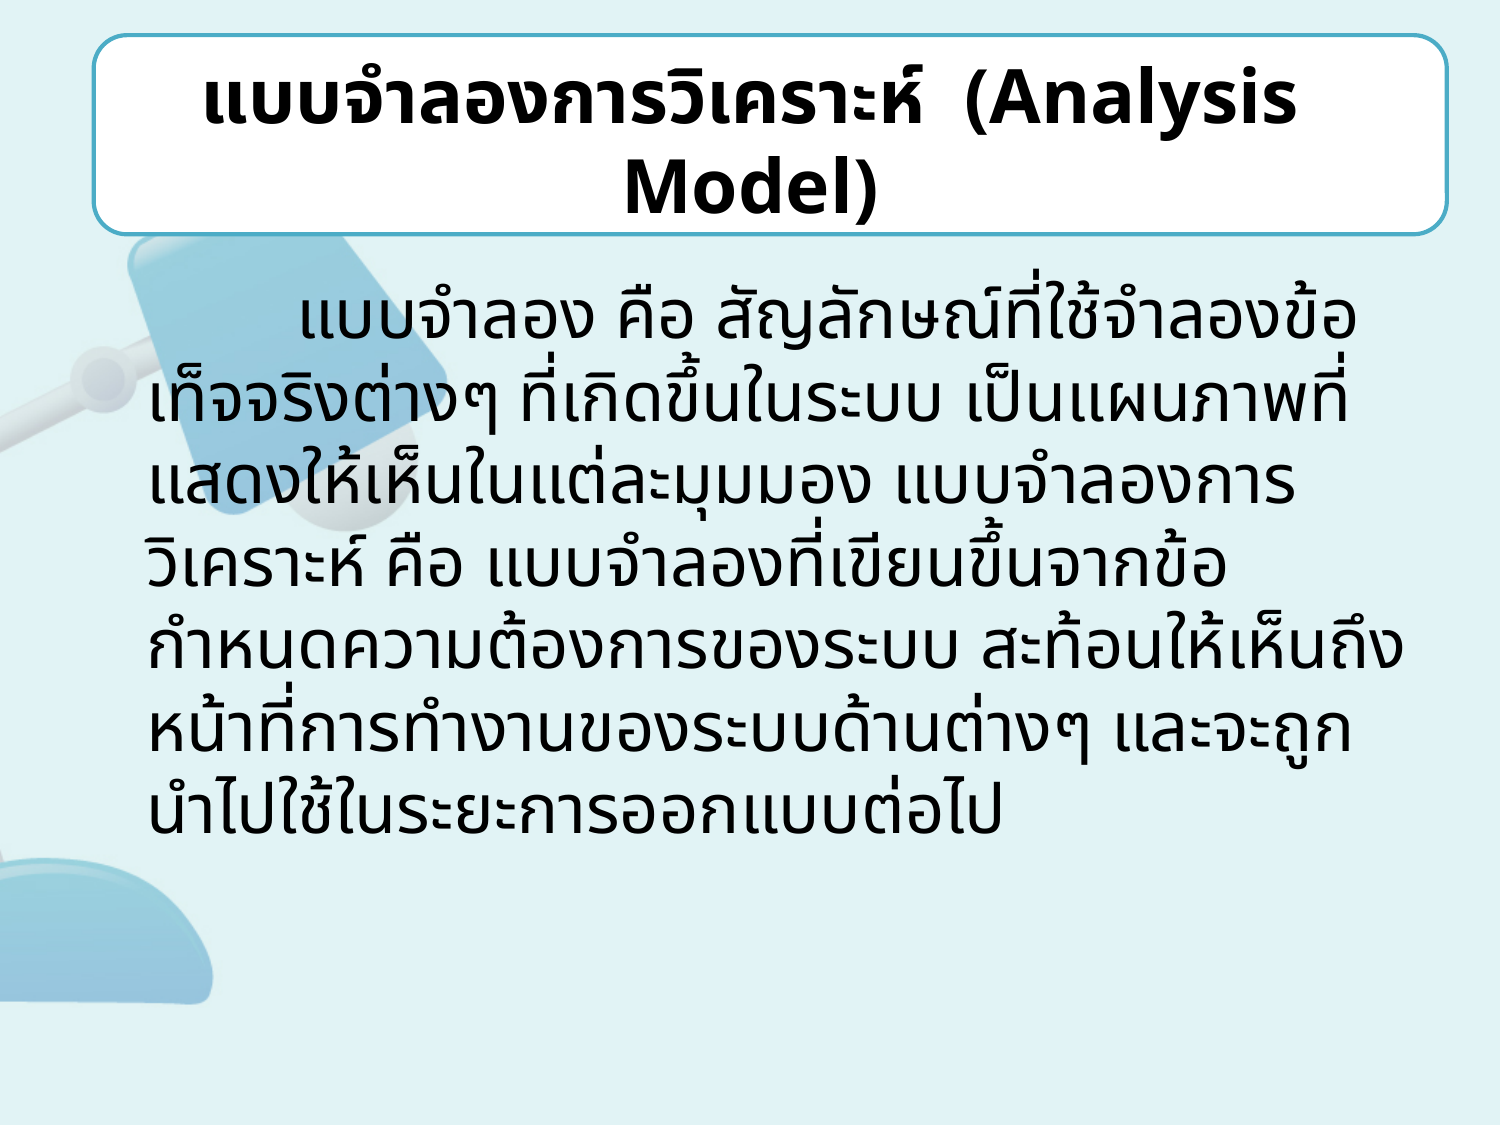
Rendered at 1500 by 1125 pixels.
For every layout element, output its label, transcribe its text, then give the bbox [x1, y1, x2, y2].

picture [0, 0, 1500, 1125]
text_box [101, 33, 1449, 237]
list แบบจำลอง คือ สัญลักษณ์ที่ใช้จำลองข้อเท็จจริงต่างๆ ที่เกิดขึ้นในระบบ เป็นแผนภาพที่แสดงให้เห็นในแต่ละมุมมอง แบบจำลองการวิเคราะห์ คือ แบบจำลองที่เขียนขึ้นจากข้อกำหนดความต้องการของระบบ สะท้อนให้เห็นถึงหน้าที่การทำงานของระบบด้านต่างๆ และจะถูกนำไปใช้ในระยะการออกแบบต่อไป [74, 262, 1426, 1006]
title แบบจำลองการวิเคราะห์ (Analysis Model) [74, 44, 1426, 233]
